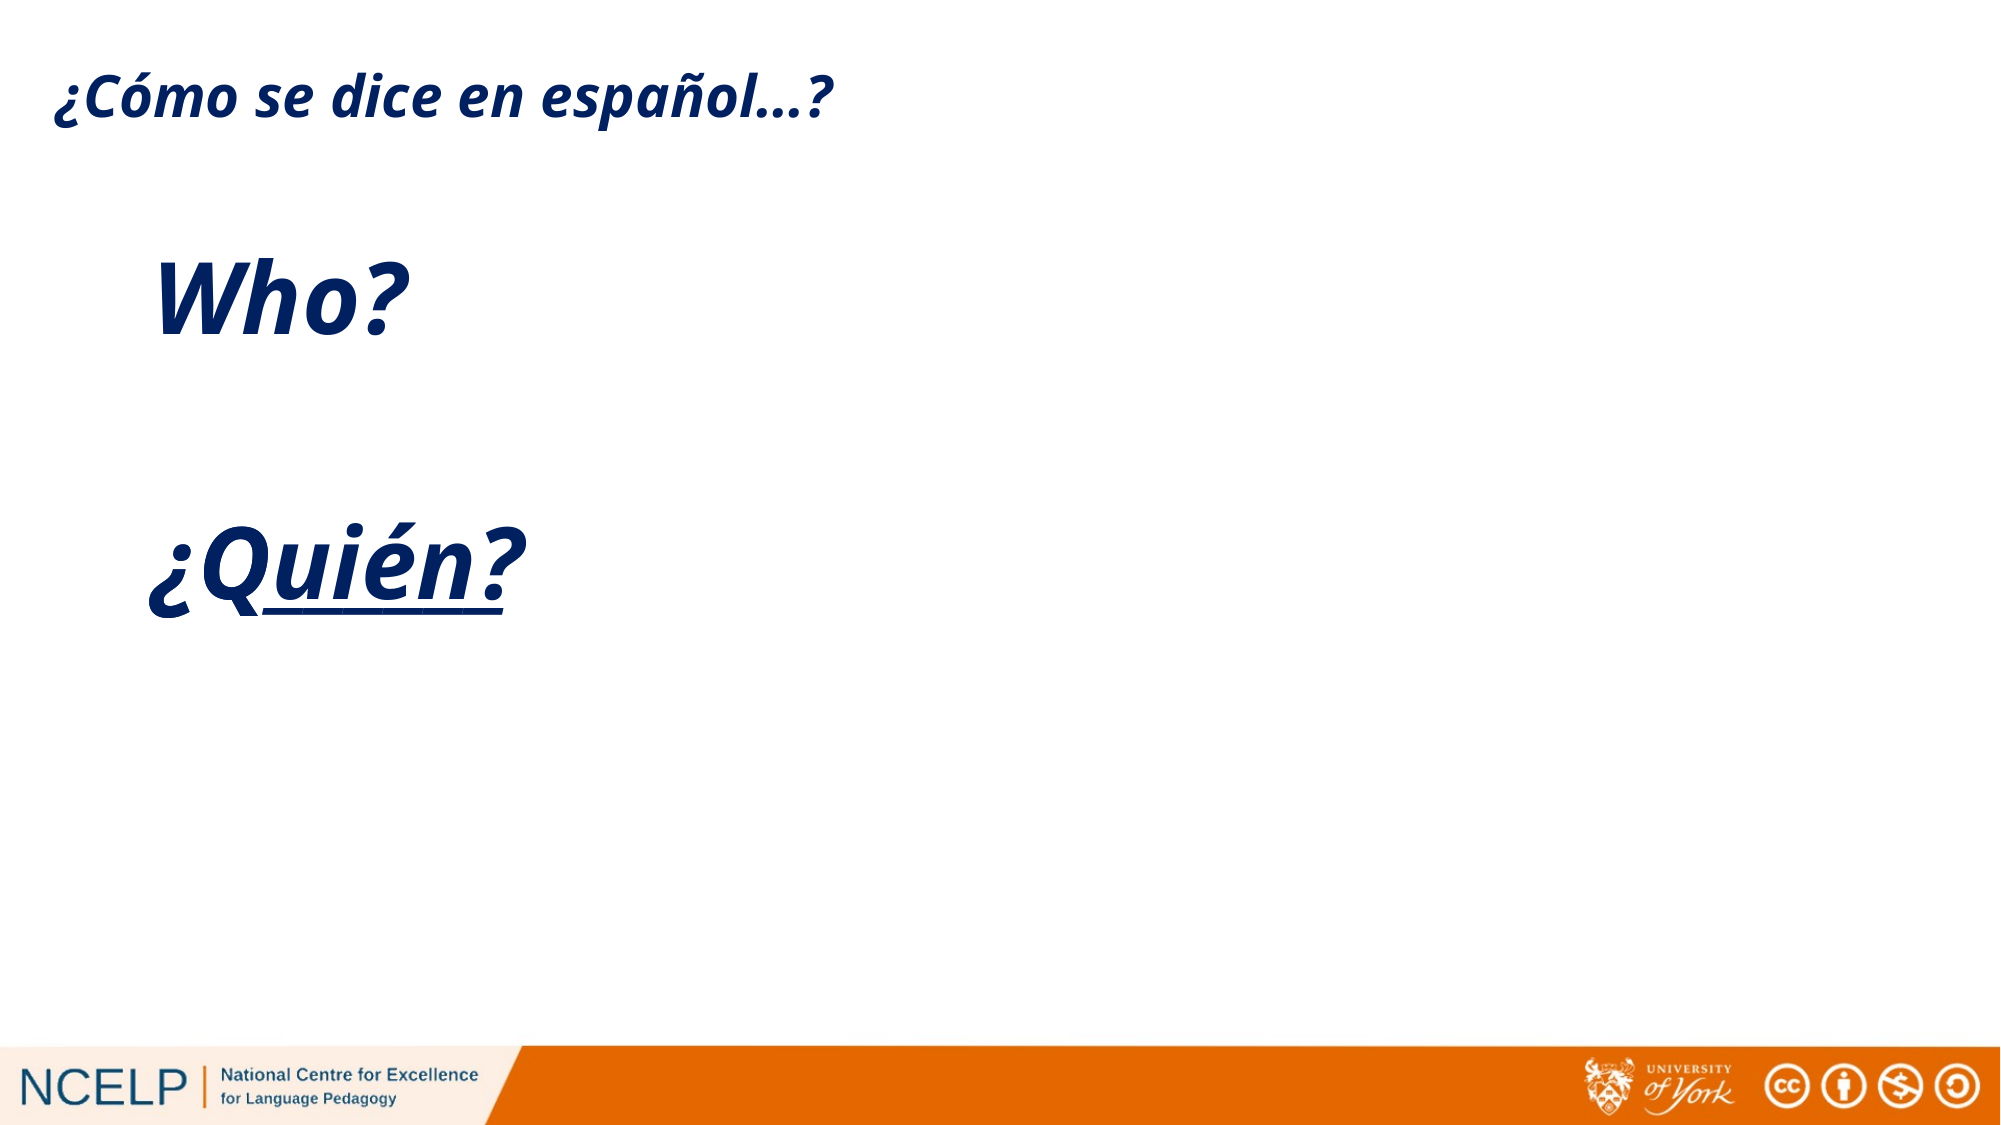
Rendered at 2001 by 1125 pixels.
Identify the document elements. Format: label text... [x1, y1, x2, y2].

title ¿Cómo se dice en español…? [41, 0, 1767, 208]
text_box ¿Quién? [137, 492, 1092, 627]
text_box Who? [137, 227, 1092, 362]
picture [0, 0, 2001, 1125]
